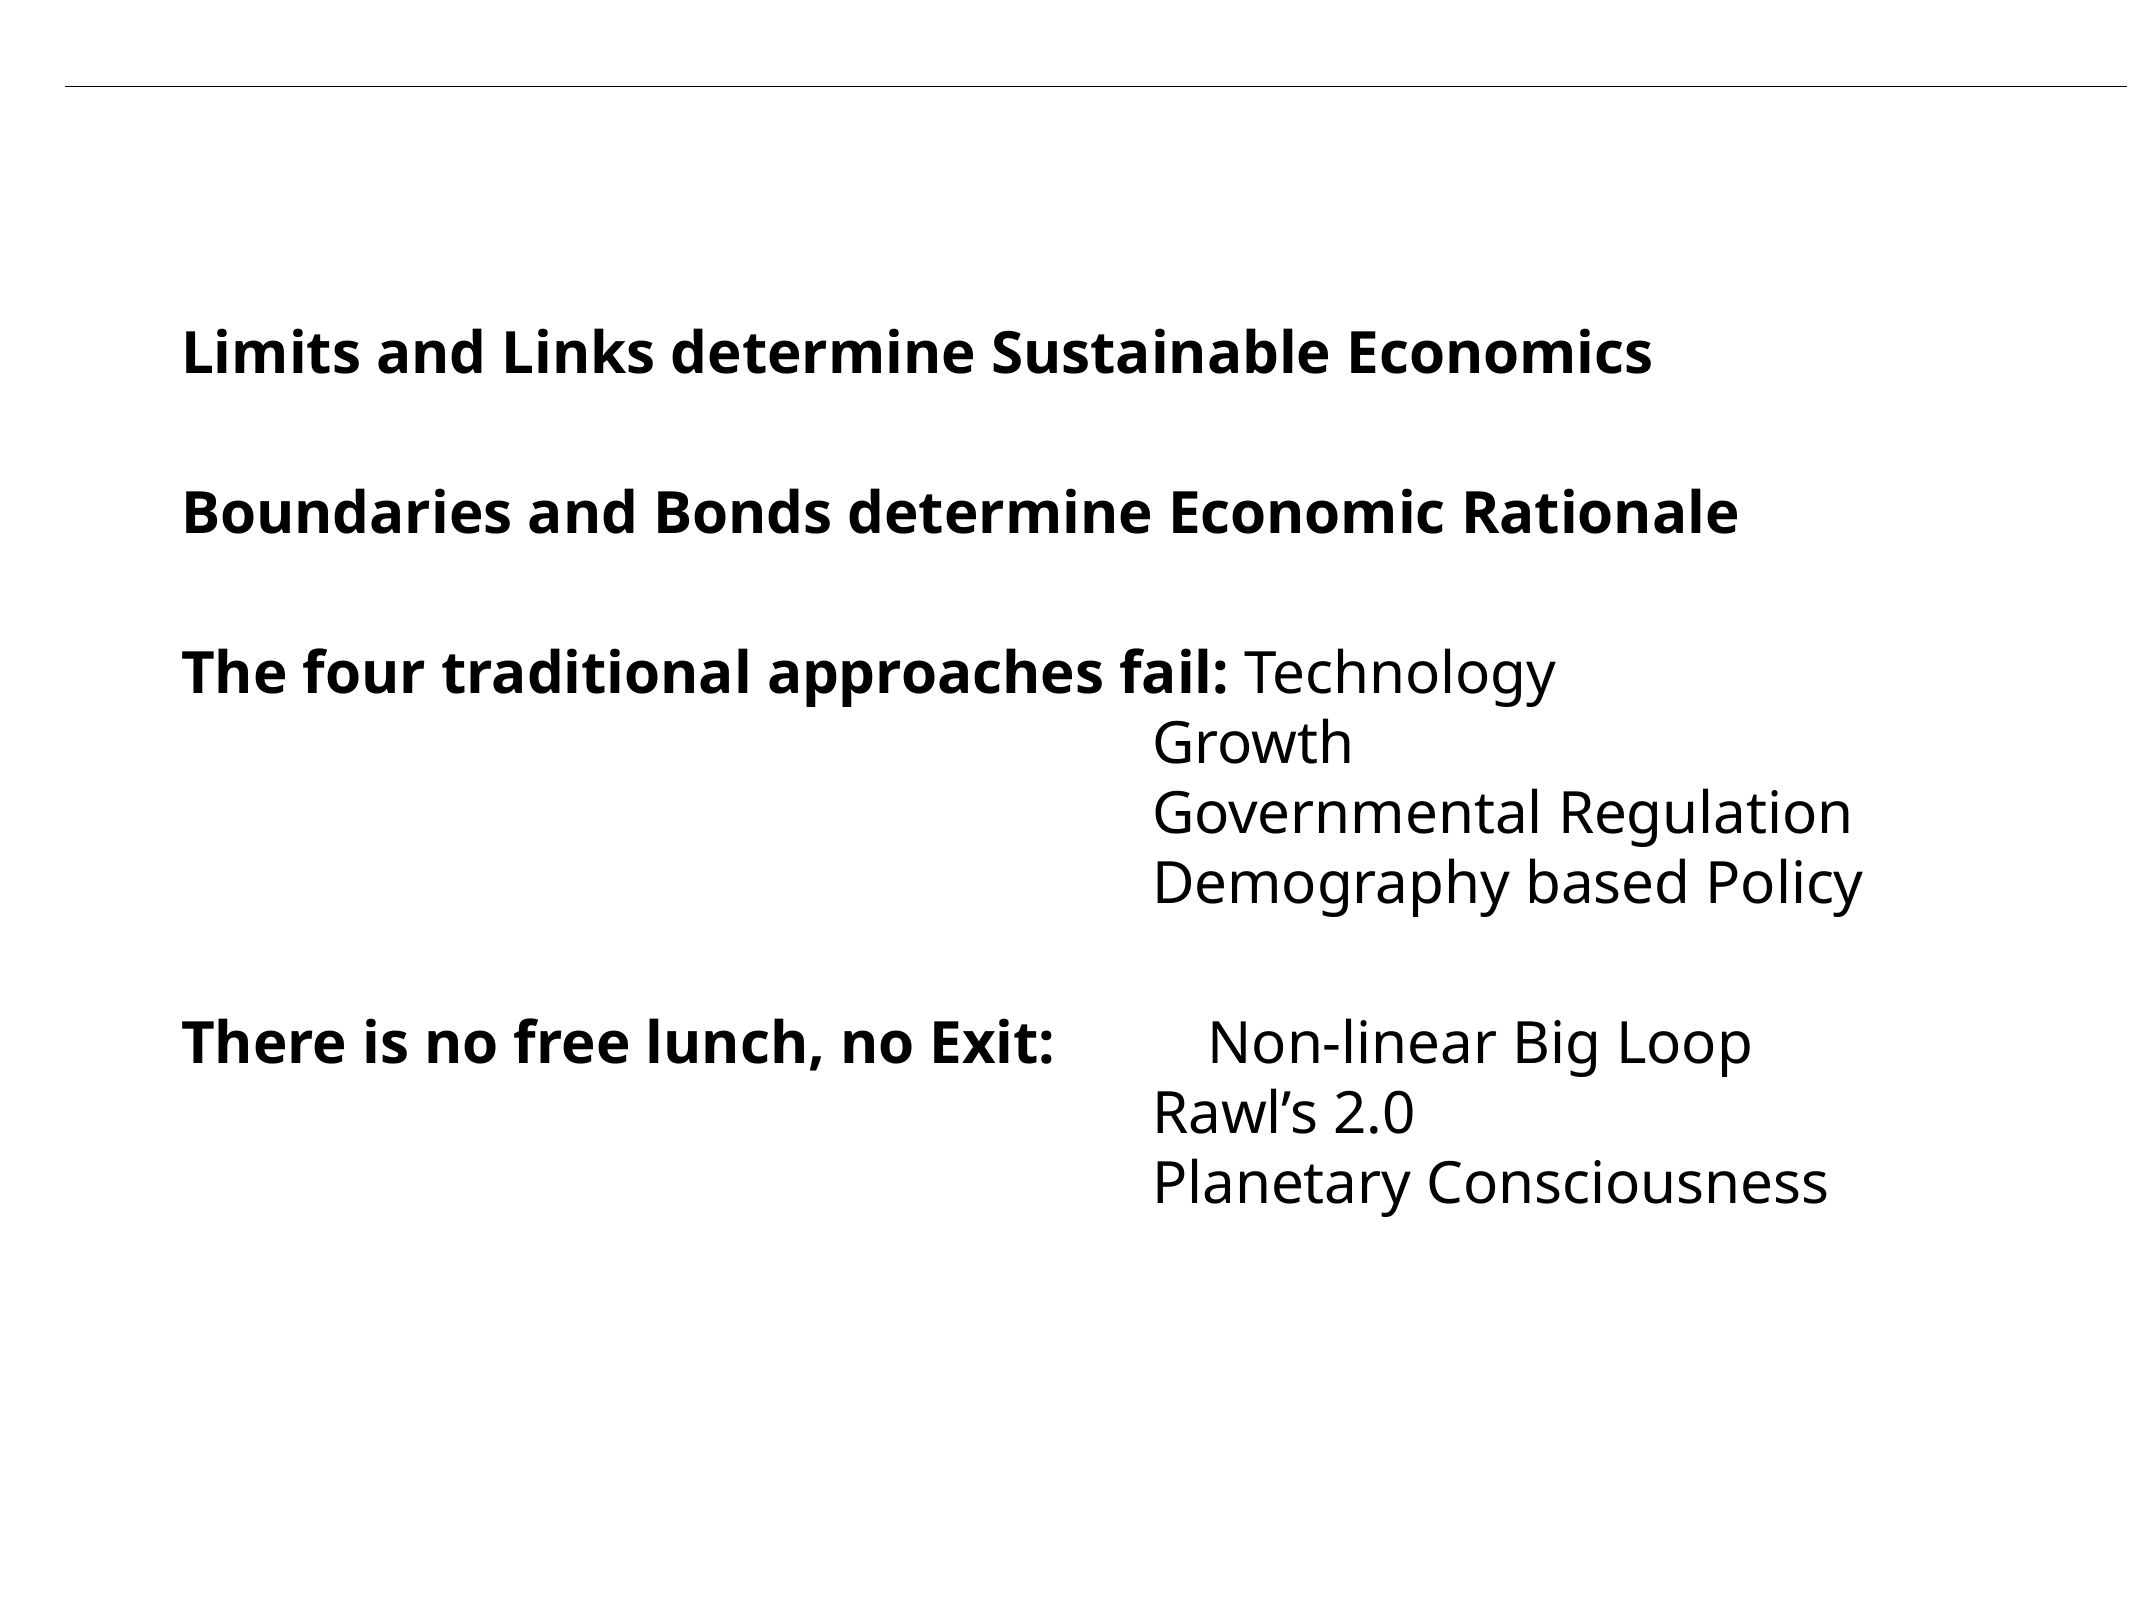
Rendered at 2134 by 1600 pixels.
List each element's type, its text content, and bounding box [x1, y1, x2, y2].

text_box Limits and Links determine Sustainable Economics Boundaries and Bonds determine Economic Rationale The four traditional approaches fail: Technology Growth Governmental Regulation Demography based Policy There is no free lunch, no Exit: Non-linear Big Loop Rawl’s 2.0 Planetary Consciousness [172, 295, 1915, 1304]
